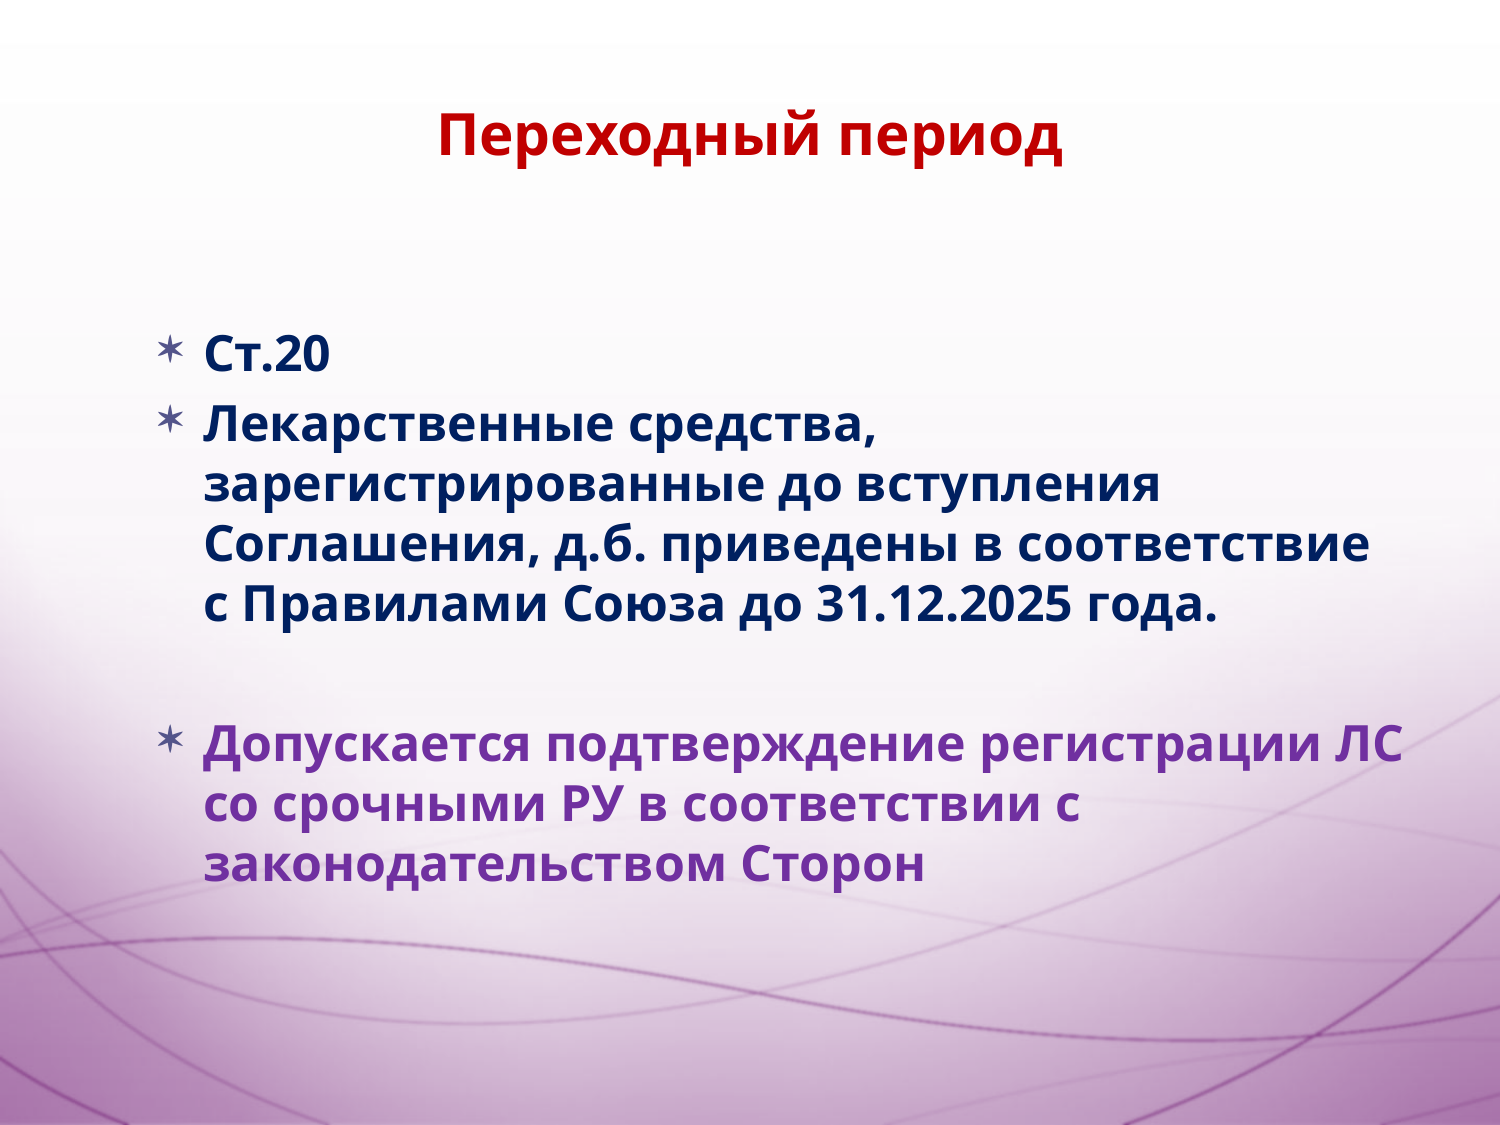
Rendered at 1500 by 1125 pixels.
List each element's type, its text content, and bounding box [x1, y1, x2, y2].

title Переходный период [75, 55, 1425, 209]
list Ст.20 Лекарственные средства, зарегистрированные до вступления Соглашения, д.б. приведены в соответствие с Правилами Союза до 31.12.2025 года. Допускается подтверждение регистрации ЛС со срочными РУ в соответствии с законодательством Сторон [143, 243, 1436, 1005]
